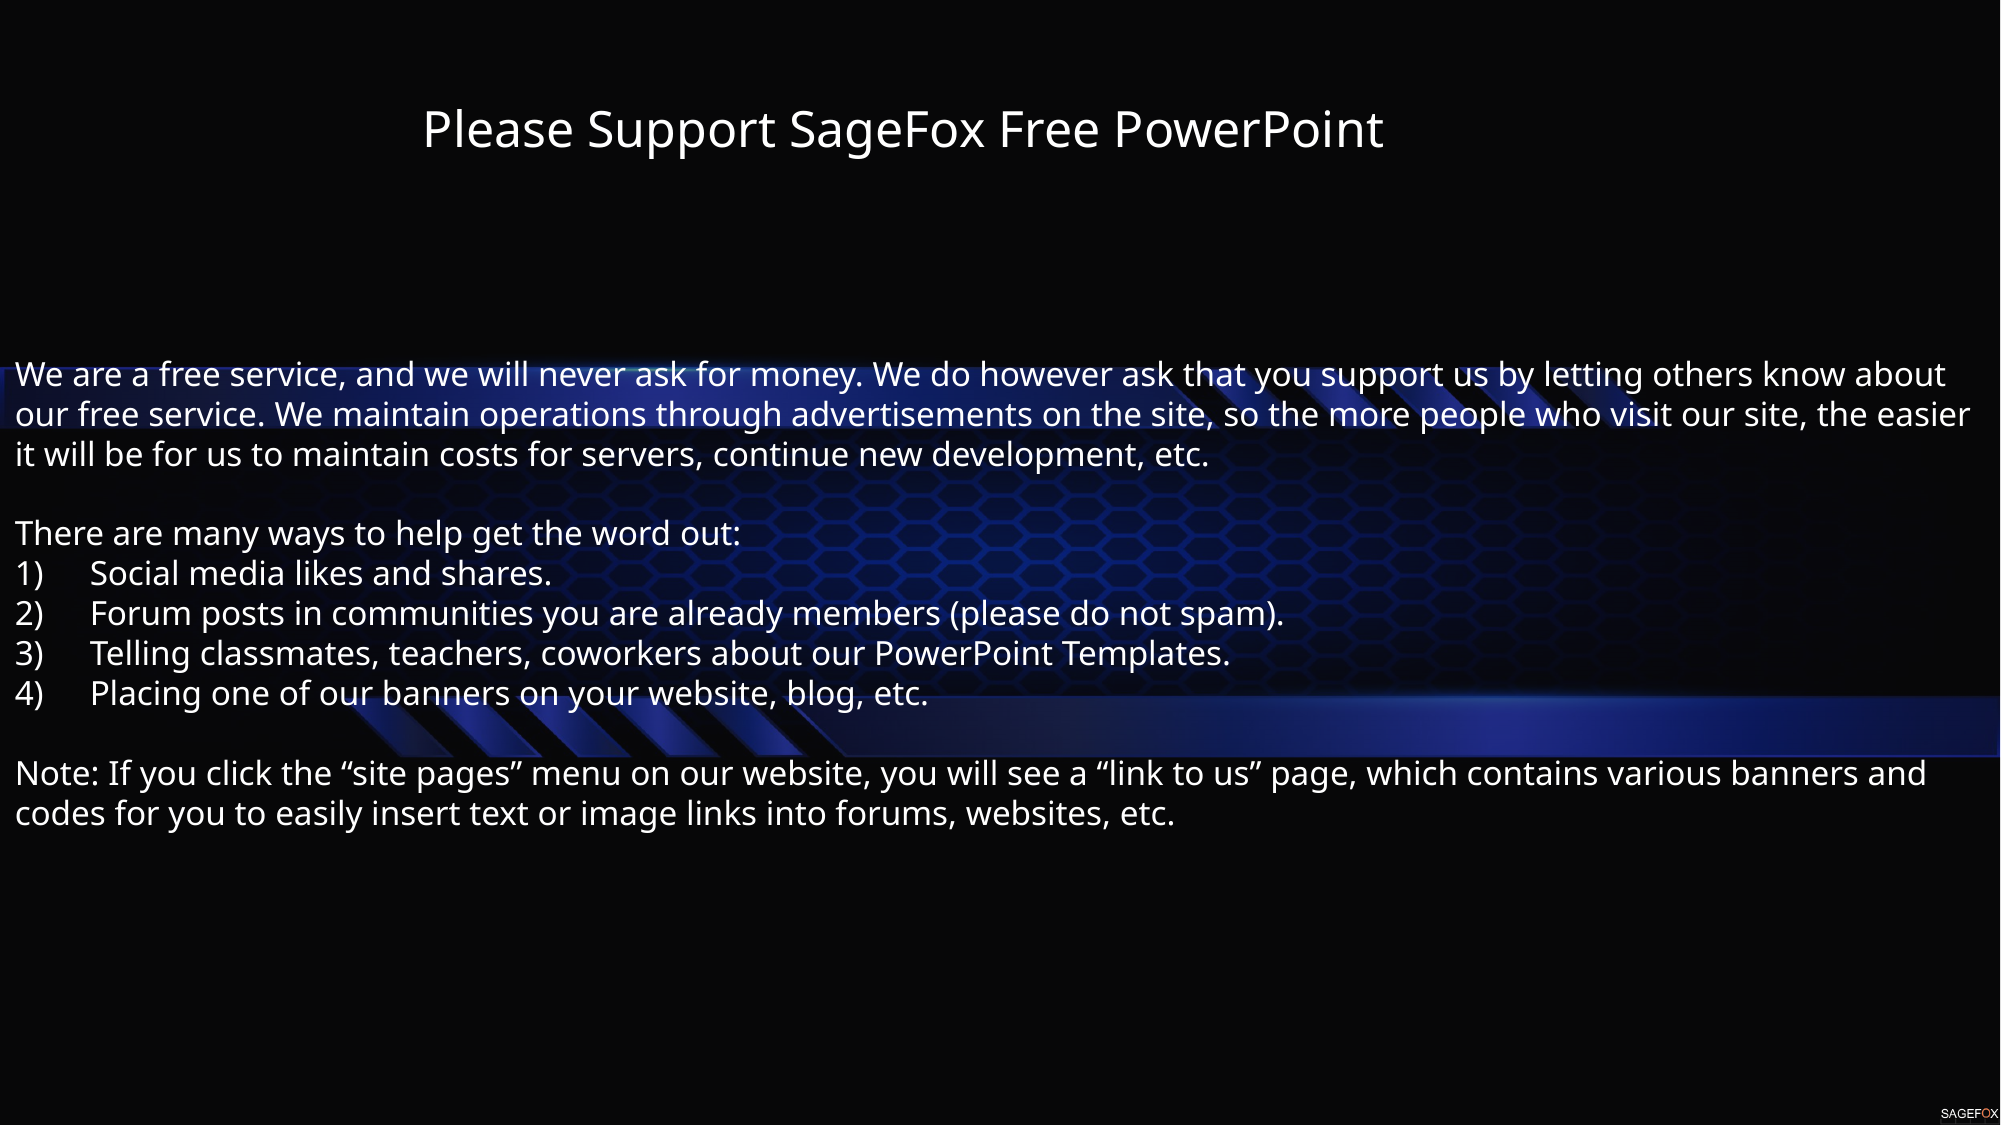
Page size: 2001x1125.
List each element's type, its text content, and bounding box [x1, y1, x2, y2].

title Please Support SageFox Free PowerPoint [363, 72, 1444, 190]
text_box We are a free service, and we will never ask for money. We do however ask that you support us by letting others know about our free service. We maintain operations through advertisements on the site, so the more people who visit our site, the easier it will be for us to maintain costs for servers, continue new development, etc. There are many ways to help get the word out: Social media likes and shares. Forum posts in communities you are already members (please do not spam). Telling classmates, teachers, coworkers about our PowerPoint Templates. Placing one of our banners on your website, blog, etc. Note: If you click the “site pages” menu on our website, you will see a “link to us” page, which contains various banners and codes for you to easily insert text or image links into forums, websites, etc. [0, 0, 2000, 1125]
